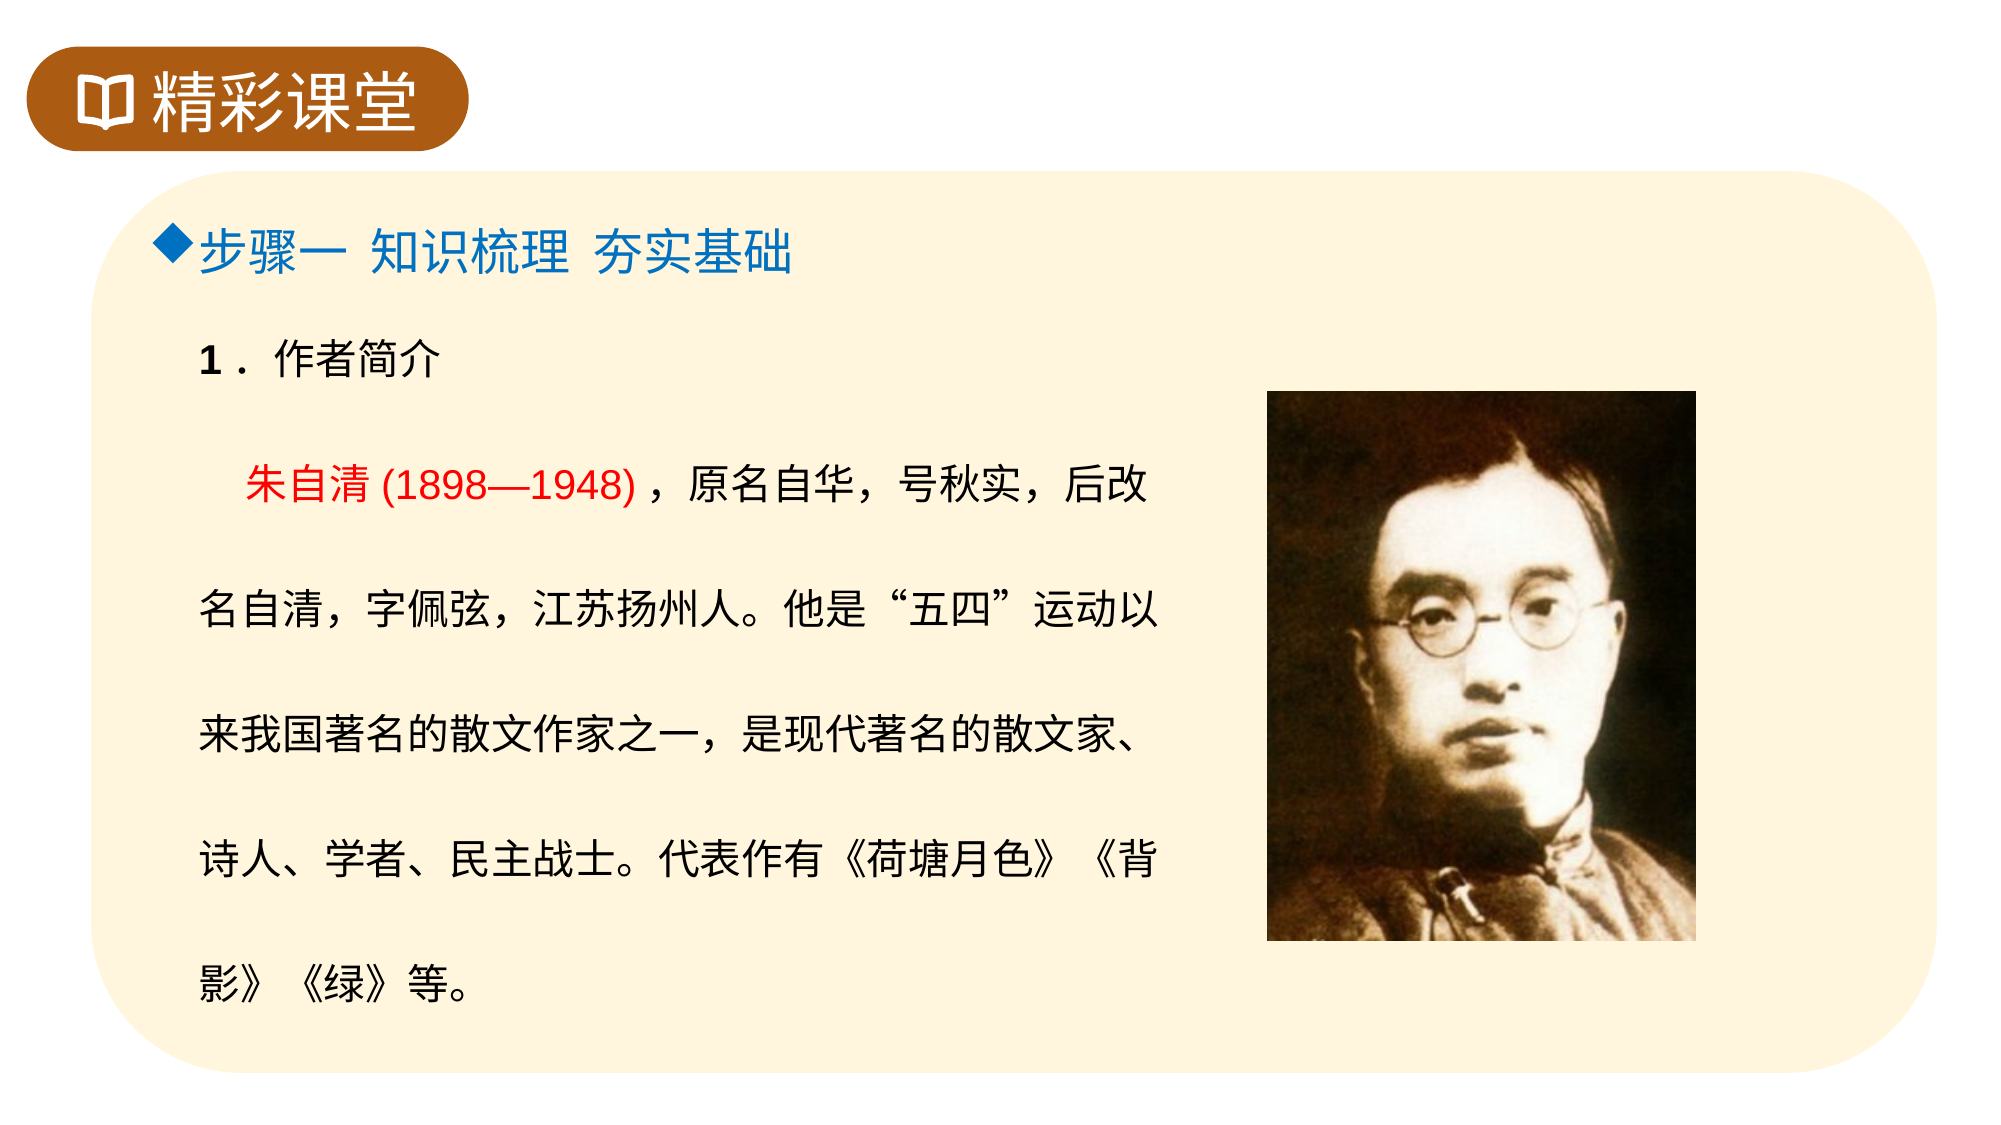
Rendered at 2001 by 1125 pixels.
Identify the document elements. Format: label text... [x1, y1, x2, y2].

picture [1267, 391, 1696, 941]
text_box 步骤一 知识梳理 夯实基础 [133, 212, 1008, 288]
text_box 1．作者简介 朱自清(1898—1948)，原名自华，号秋实，后改名自清，字佩弦，江苏扬州人。他是“五四”运动以来我国著名的散文作家之一，是现代著名的散文家、诗人、学者、民主战士。代表作有《荷塘月色》《背影》《绿》等。 [184, 250, 1177, 1016]
text_box [25, 45, 470, 153]
text_box 精彩课堂 [137, 53, 444, 149]
text_box [77, 74, 134, 131]
